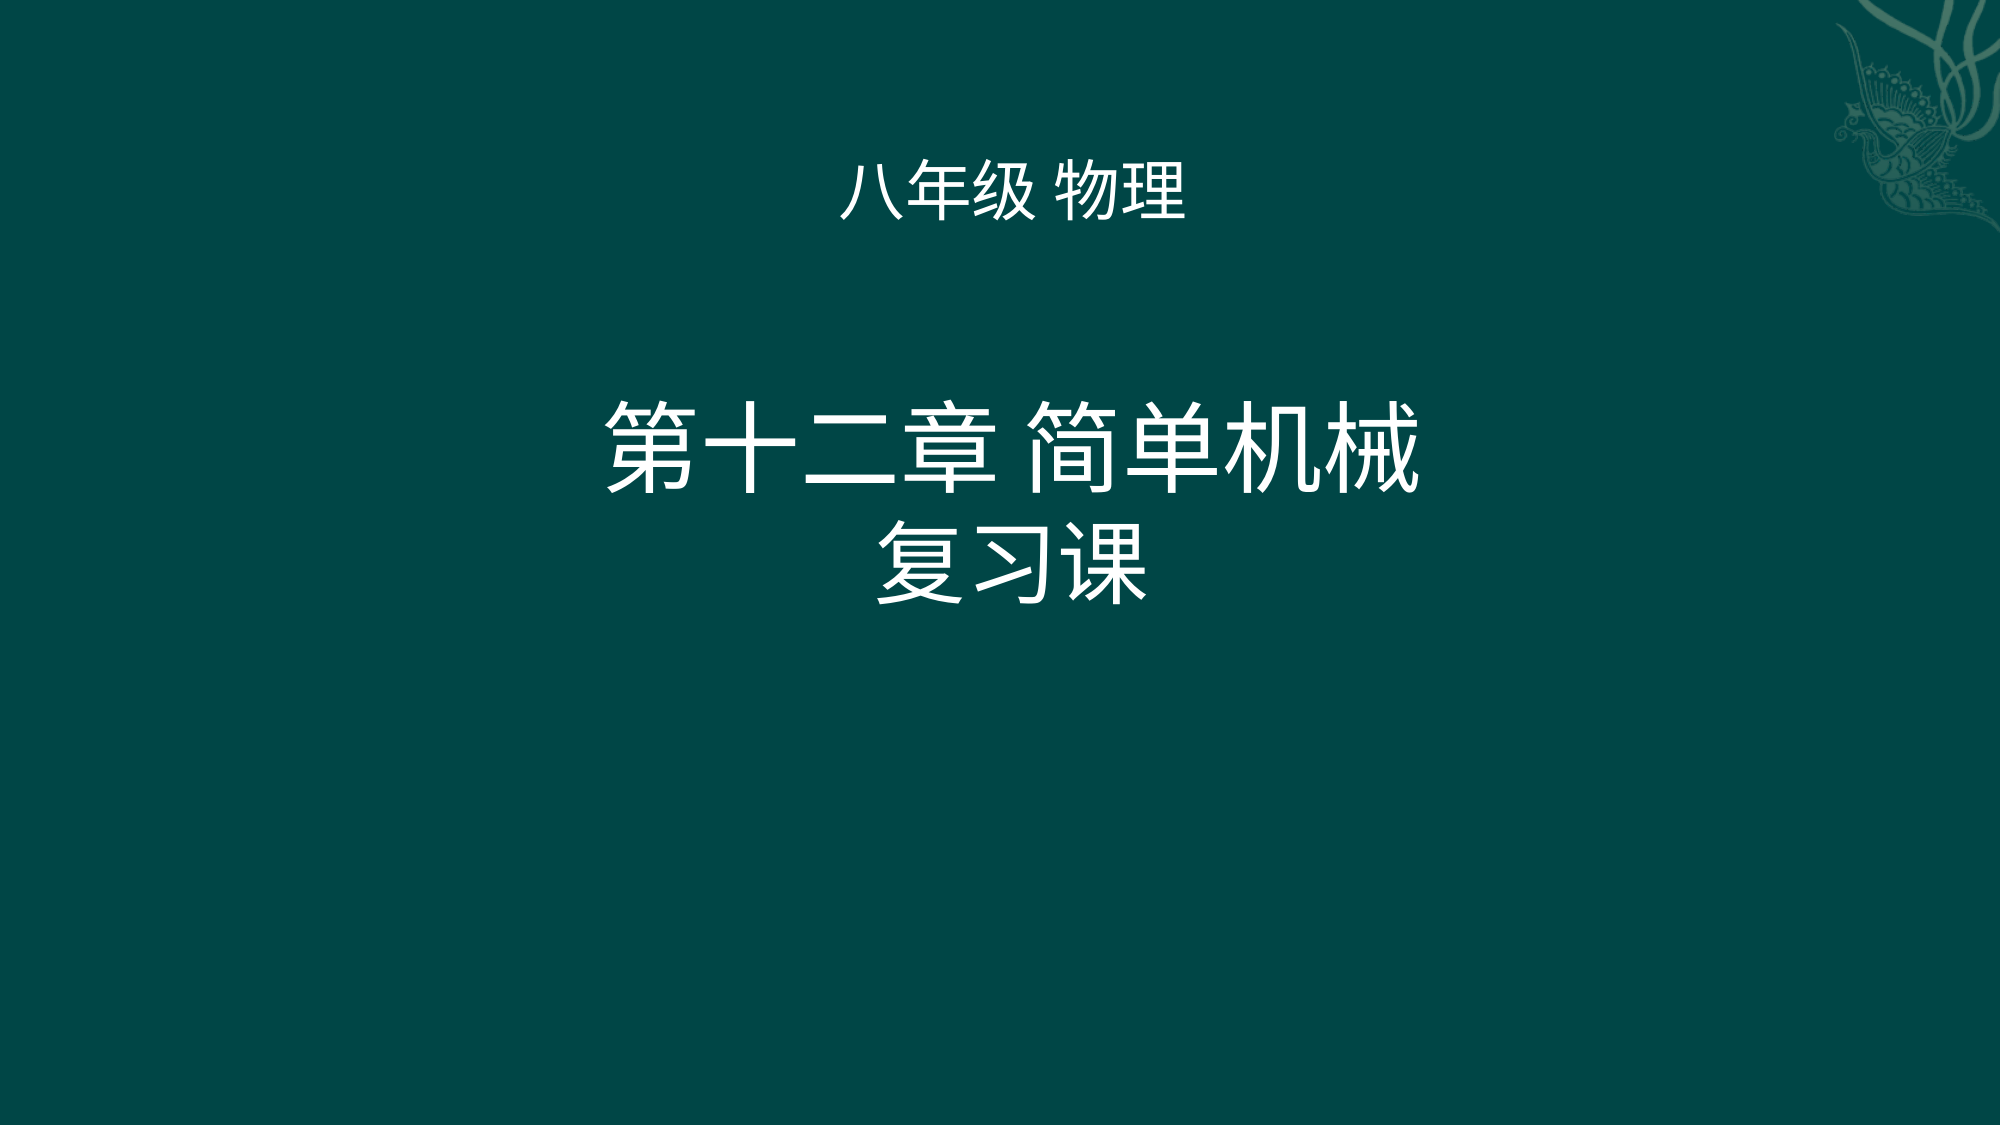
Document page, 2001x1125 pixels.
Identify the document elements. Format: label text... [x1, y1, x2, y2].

text_box 第十二章 简单机械 复习课 [407, 378, 1617, 615]
text_box 八年级 物理 [551, 138, 1474, 284]
picture [1834, 0, 2000, 235]
